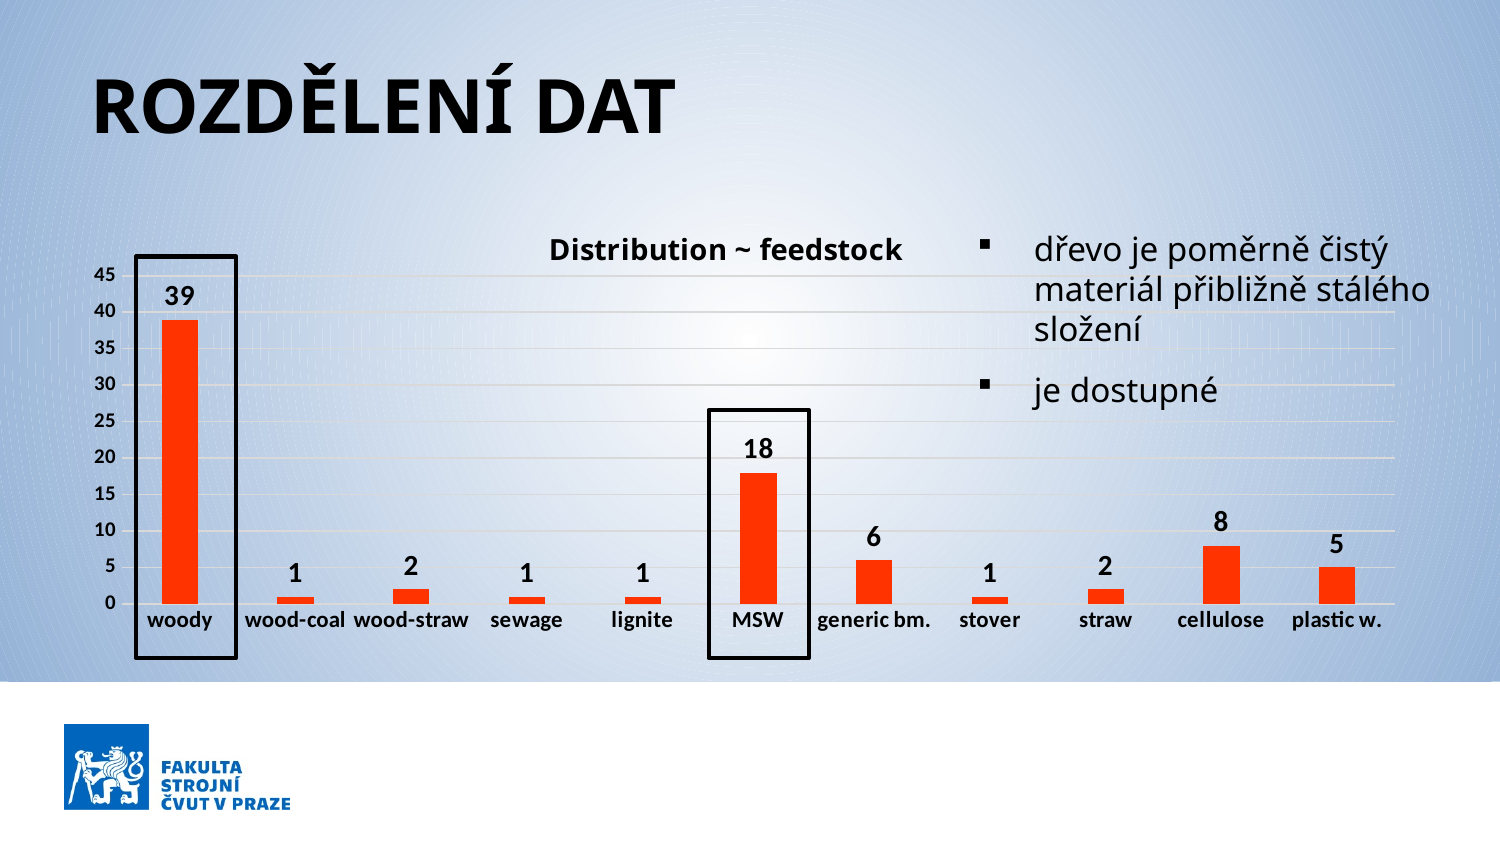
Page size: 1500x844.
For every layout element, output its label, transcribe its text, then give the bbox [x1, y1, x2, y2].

picture [64, 724, 290, 810]
text_box dřevo je poměrně čistý materiál přibližně stálého složení je dostupné [1407, 221, 1471, 517]
chart [51, 202, 1402, 665]
title ROZDĚLENÍ DAT [75, 33, 1425, 175]
